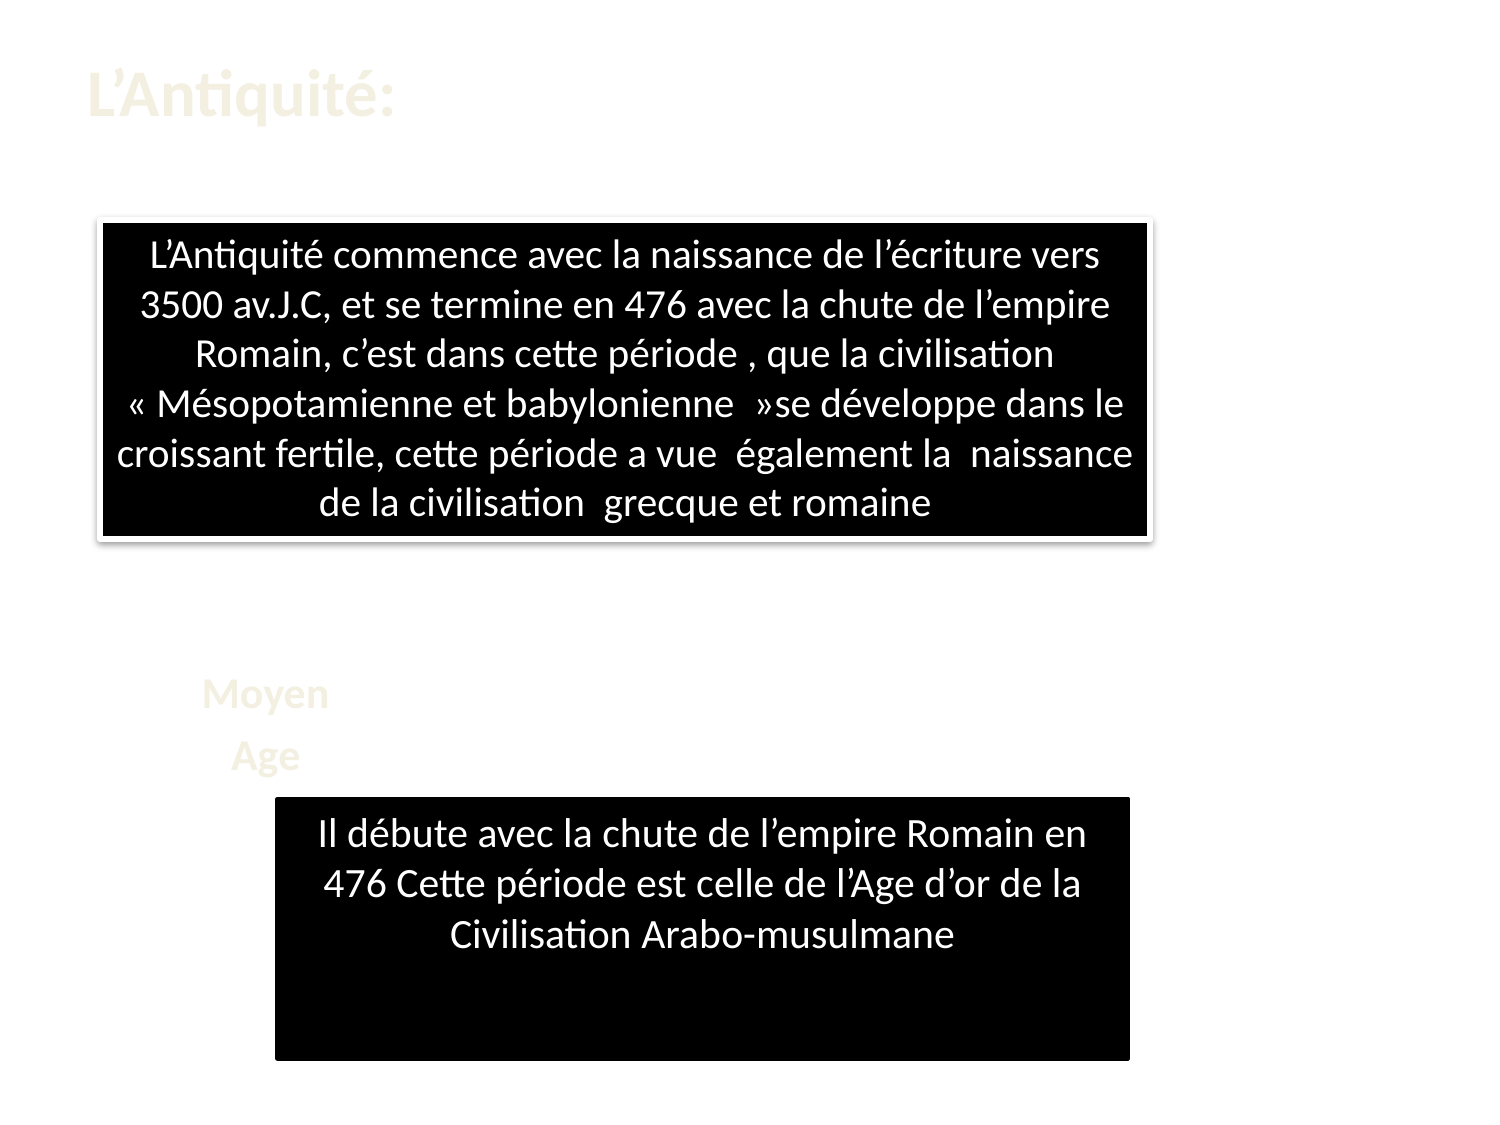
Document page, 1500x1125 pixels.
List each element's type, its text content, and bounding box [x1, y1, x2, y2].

text_box Moyen Age [53, 656, 479, 787]
text_box L’Antiquité commence avec la naissance de l’écriture vers 3500 av.J.C, et se termine en 476 avec la chute de l’empire Romain, c’est dans cette période , que la civilisation « Mésopotamienne et babylonienne »se développe dans le croissant fertile, cette période a vue également la naissance de la civilisation grecque et romaine [97, 217, 1153, 542]
subtitle L’Antiquité: [29, 42, 455, 145]
text_box Il débute avec la chute de l’empire Romain en 476 Cette période est celle de l’Age d’or de la Civilisation Arabo-musulmane [275, 797, 1130, 1061]
